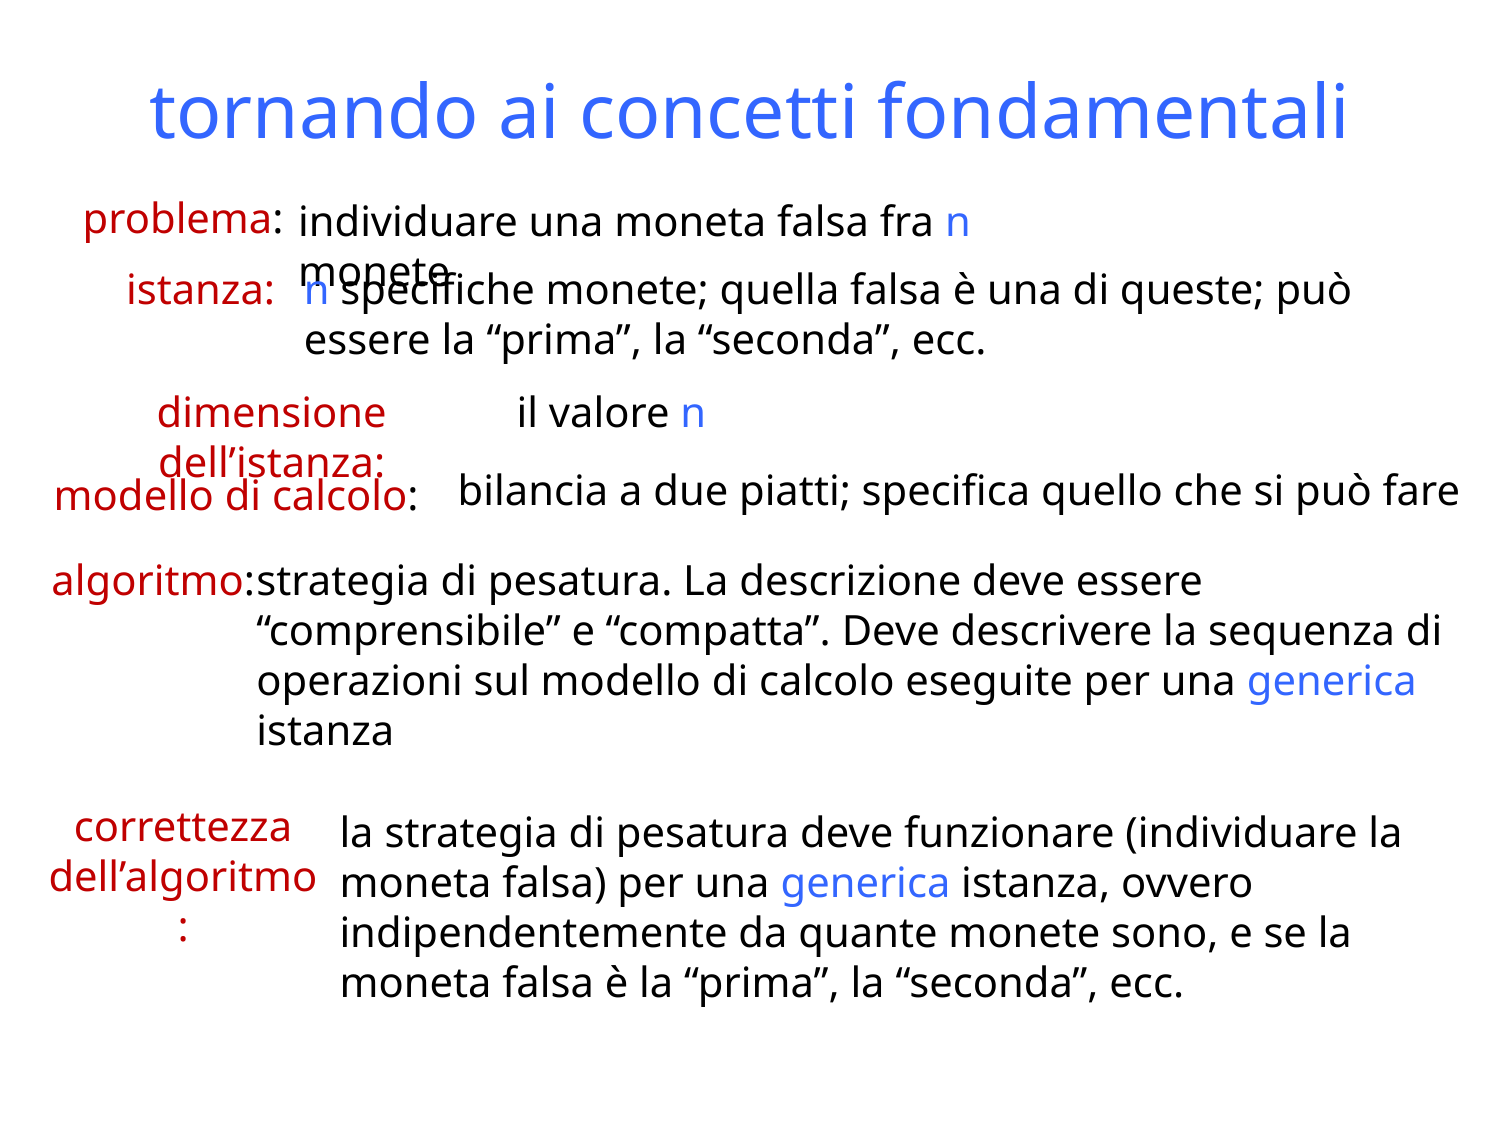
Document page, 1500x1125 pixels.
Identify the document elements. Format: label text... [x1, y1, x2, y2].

text_box individuare una moneta falsa fra n monete [283, 187, 1146, 255]
text_box correttezza dell’algoritmo: [29, 792, 337, 957]
text_box il valore n [501, 378, 1483, 444]
text_box modello di calcolo: [17, 461, 455, 527]
title tornando ai concetti fondamentali [75, 45, 1425, 173]
text_box la strategia di pesatura deve funzionare (individuare la moneta falsa) per una generica istanza, ovvero indipendentemente da quante monete sono, e se la moneta falsa è la “prima”, la “seconda”, ecc. [324, 798, 1496, 1014]
text_box problema: [41, 184, 325, 250]
text_box algoritmo: [17, 546, 241, 611]
text_box n specifiche monete; quella falsa è una di queste; può essere la “prima”, la “seconda”, ecc. [289, 255, 1400, 371]
text_box strategia di pesatura. La descrizione deve essere “comprensibile” e “compatta”. Deve descrivere la sequenza di operazioni sul modello di calcolo eseguite per una generica istanza [241, 546, 1471, 761]
text_box dimensione dell’istanza: [29, 378, 514, 494]
text_box bilancia a due piatti; specifica quello che si può fare [442, 456, 1477, 521]
text_box istanza: [88, 255, 289, 321]
